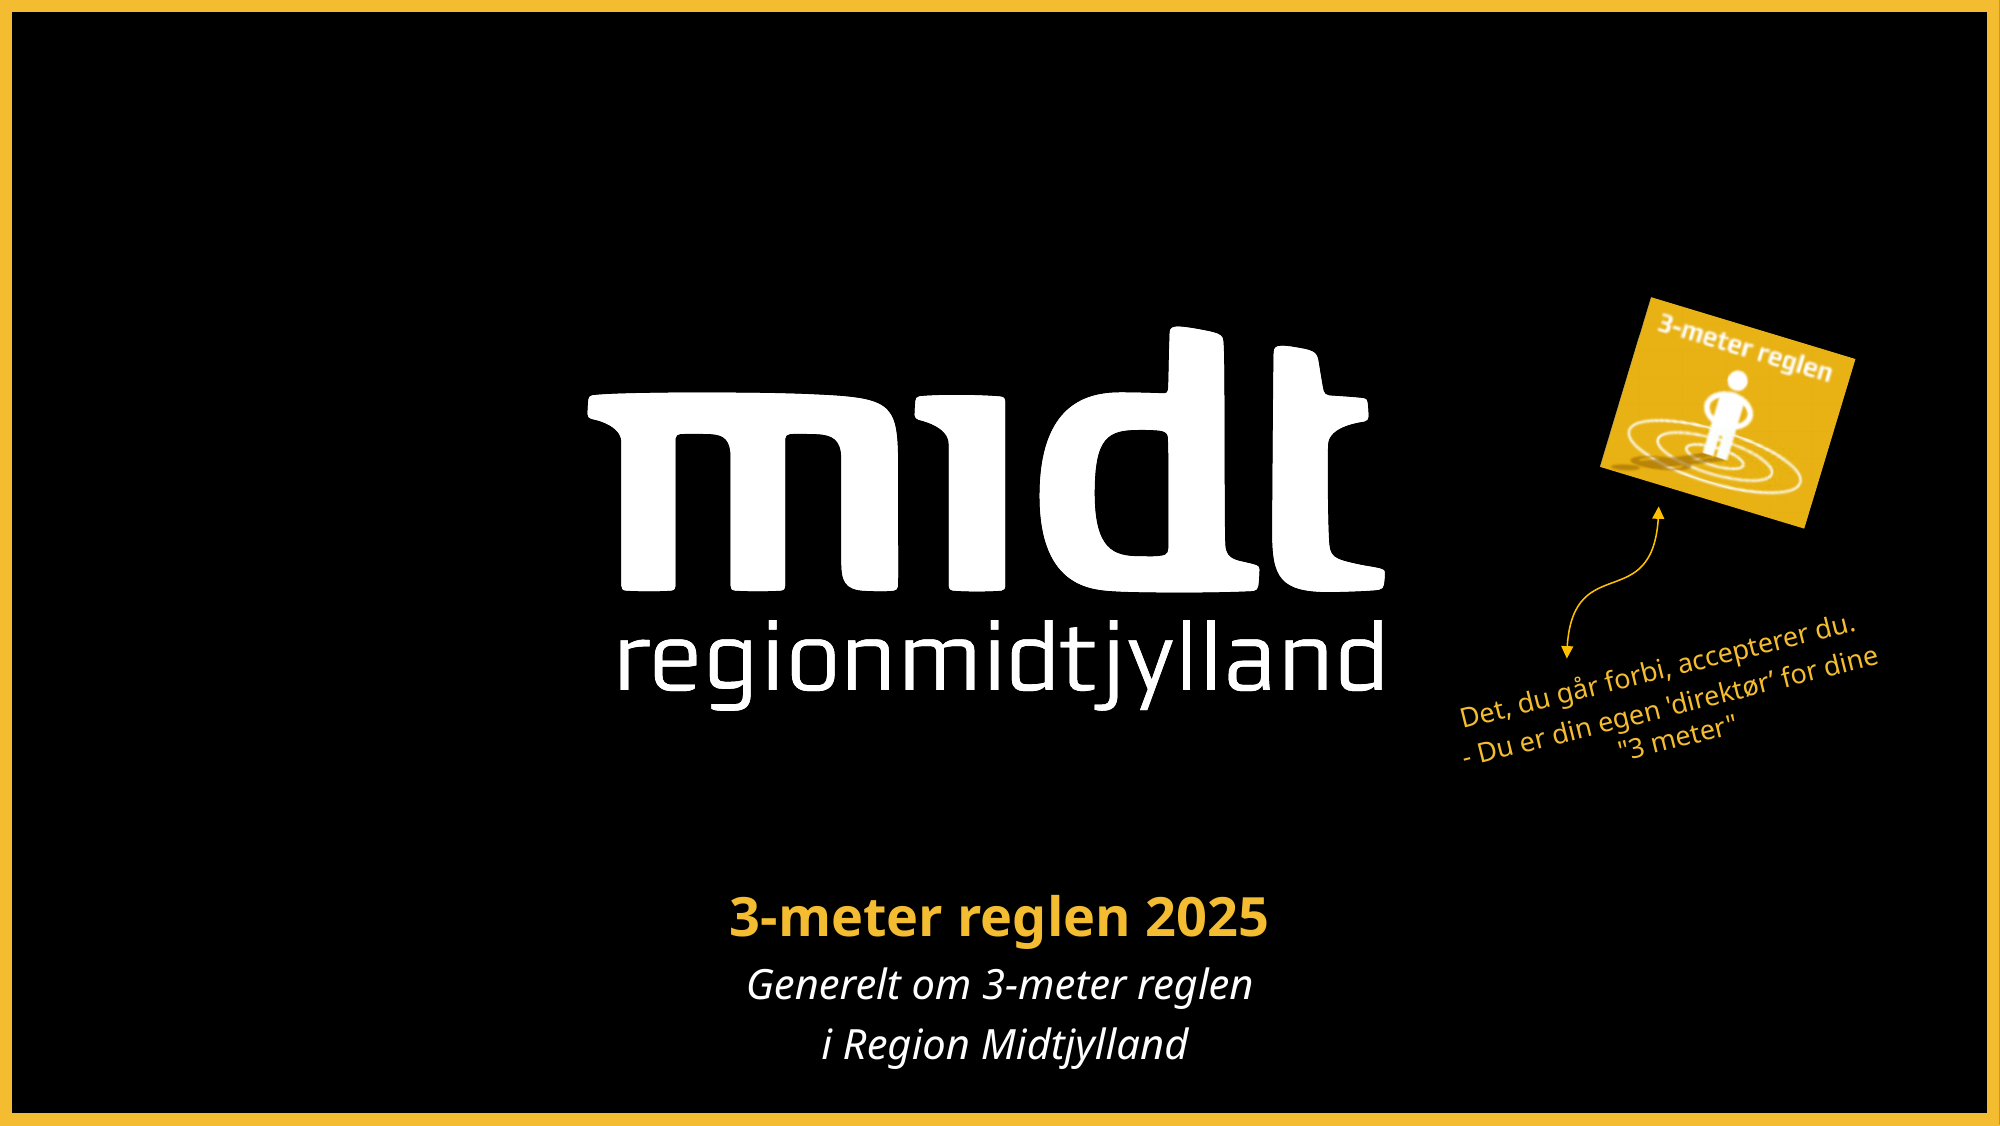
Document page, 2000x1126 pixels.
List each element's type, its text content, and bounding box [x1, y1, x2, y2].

picture [587, 326, 1385, 711]
picture [1600, 298, 1855, 529]
list Det, du går forbi, accepterer du. - Du er din egen 'direktør’ for dine "3 meter" [1434, 597, 1926, 896]
title 3-meter reglen 2025 Generelt om 3-meter reglen i Region Midtjylland [568, 869, 1431, 1063]
